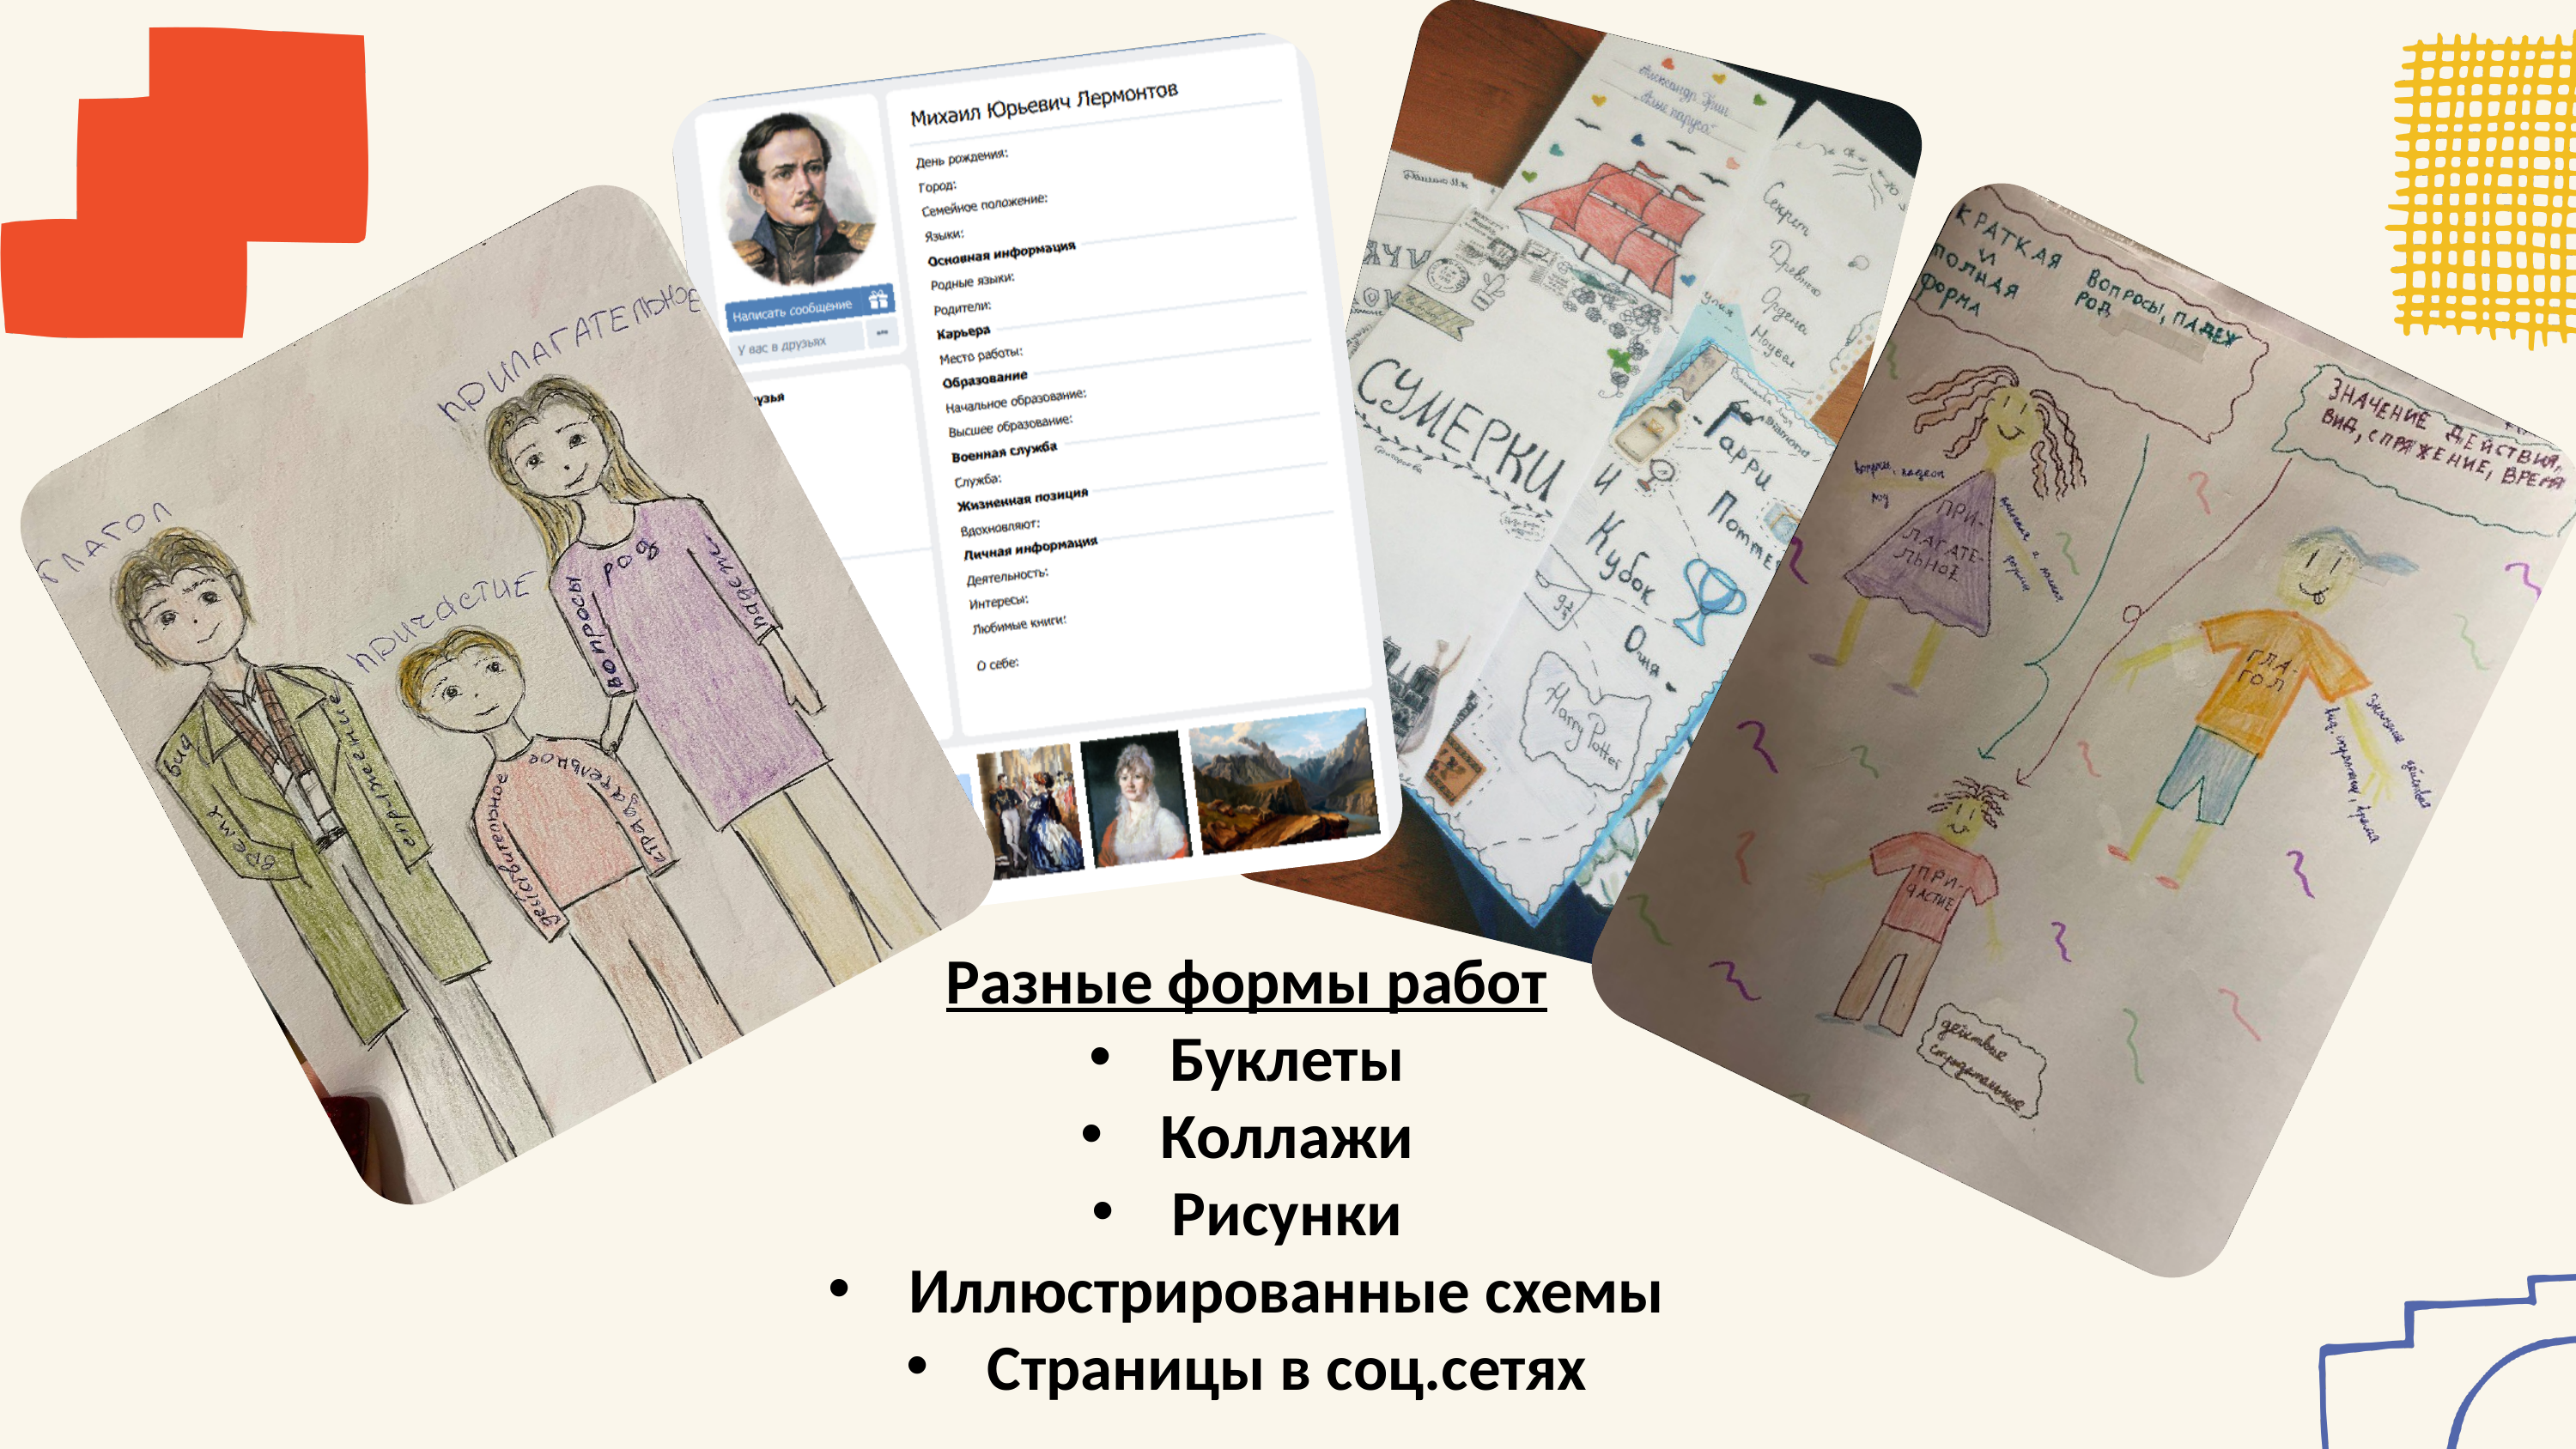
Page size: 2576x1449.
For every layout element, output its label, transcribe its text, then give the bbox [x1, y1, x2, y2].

text_box [0, 27, 371, 338]
picture [20, 14, 2576, 1268]
text_box [2384, 29, 2576, 361]
text_box [2318, 1271, 2576, 1449]
text_box Разные формы работ Буклеты Коллажи Рисунки Иллюстрированные схемы Страницы в соц.сетях [688, 932, 1806, 1410]
